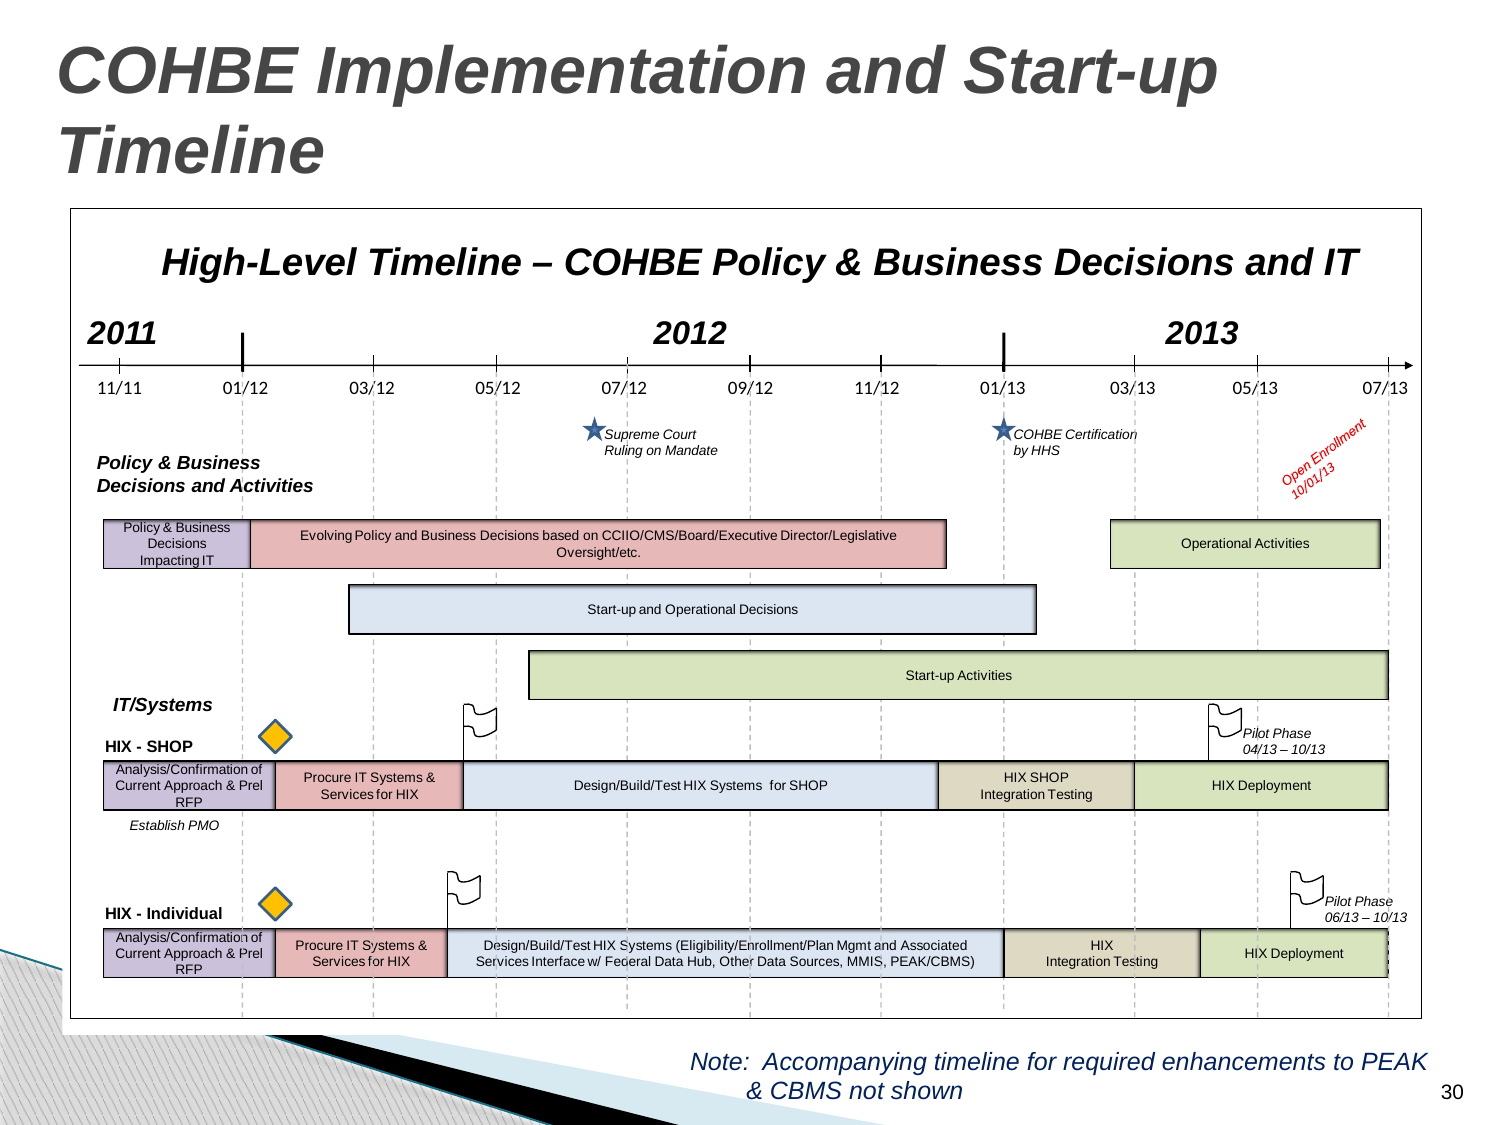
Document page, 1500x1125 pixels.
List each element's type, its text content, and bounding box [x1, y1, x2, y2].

footer [718, 1051, 1105, 1112]
slide_number 30 [1450, 1051, 1479, 1112]
title COHBE Implementation and Start-up Timeline [42, 75, 1338, 138]
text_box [62, 199, 1438, 1035]
text_box Note: Accompanying timeline for required enhancements to PEAK & CBMS not shown [675, 1037, 1450, 1113]
